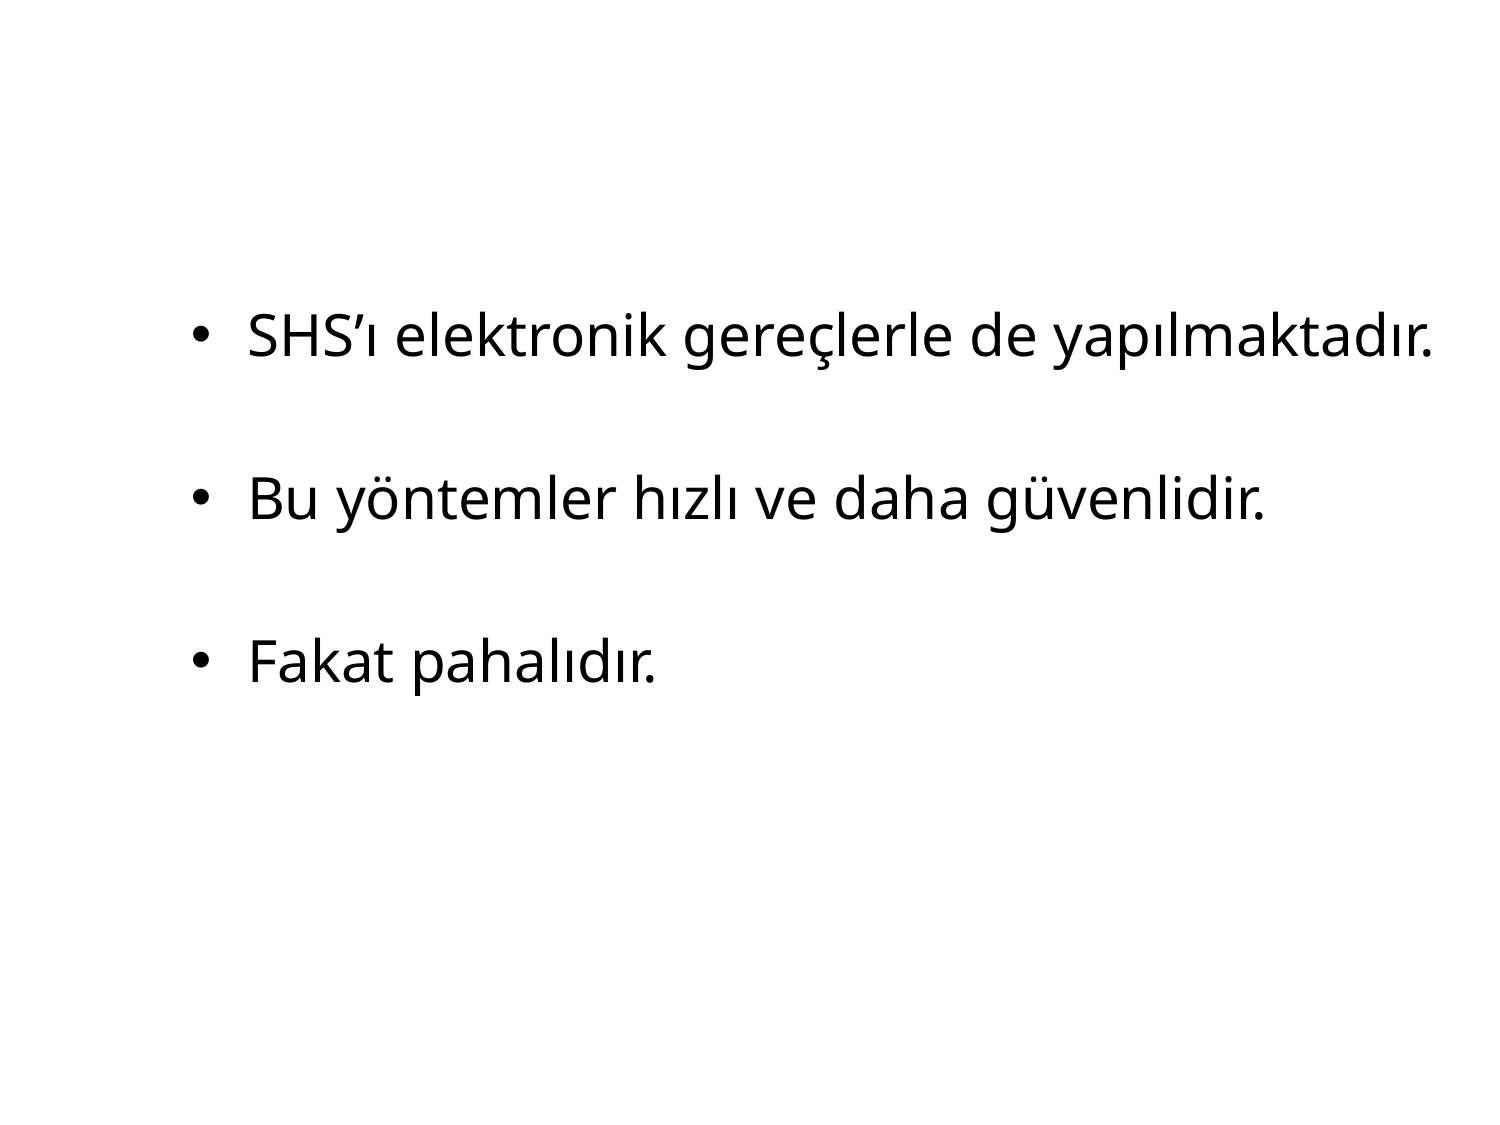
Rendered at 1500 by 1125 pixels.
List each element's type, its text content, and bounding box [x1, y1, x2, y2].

list SHS’ı elektronik gereçlerle de yapılmaktadır. Bu yöntemler hızlı ve daha güvenlidir. Fakat pahalıdır. [175, 290, 1465, 1005]
